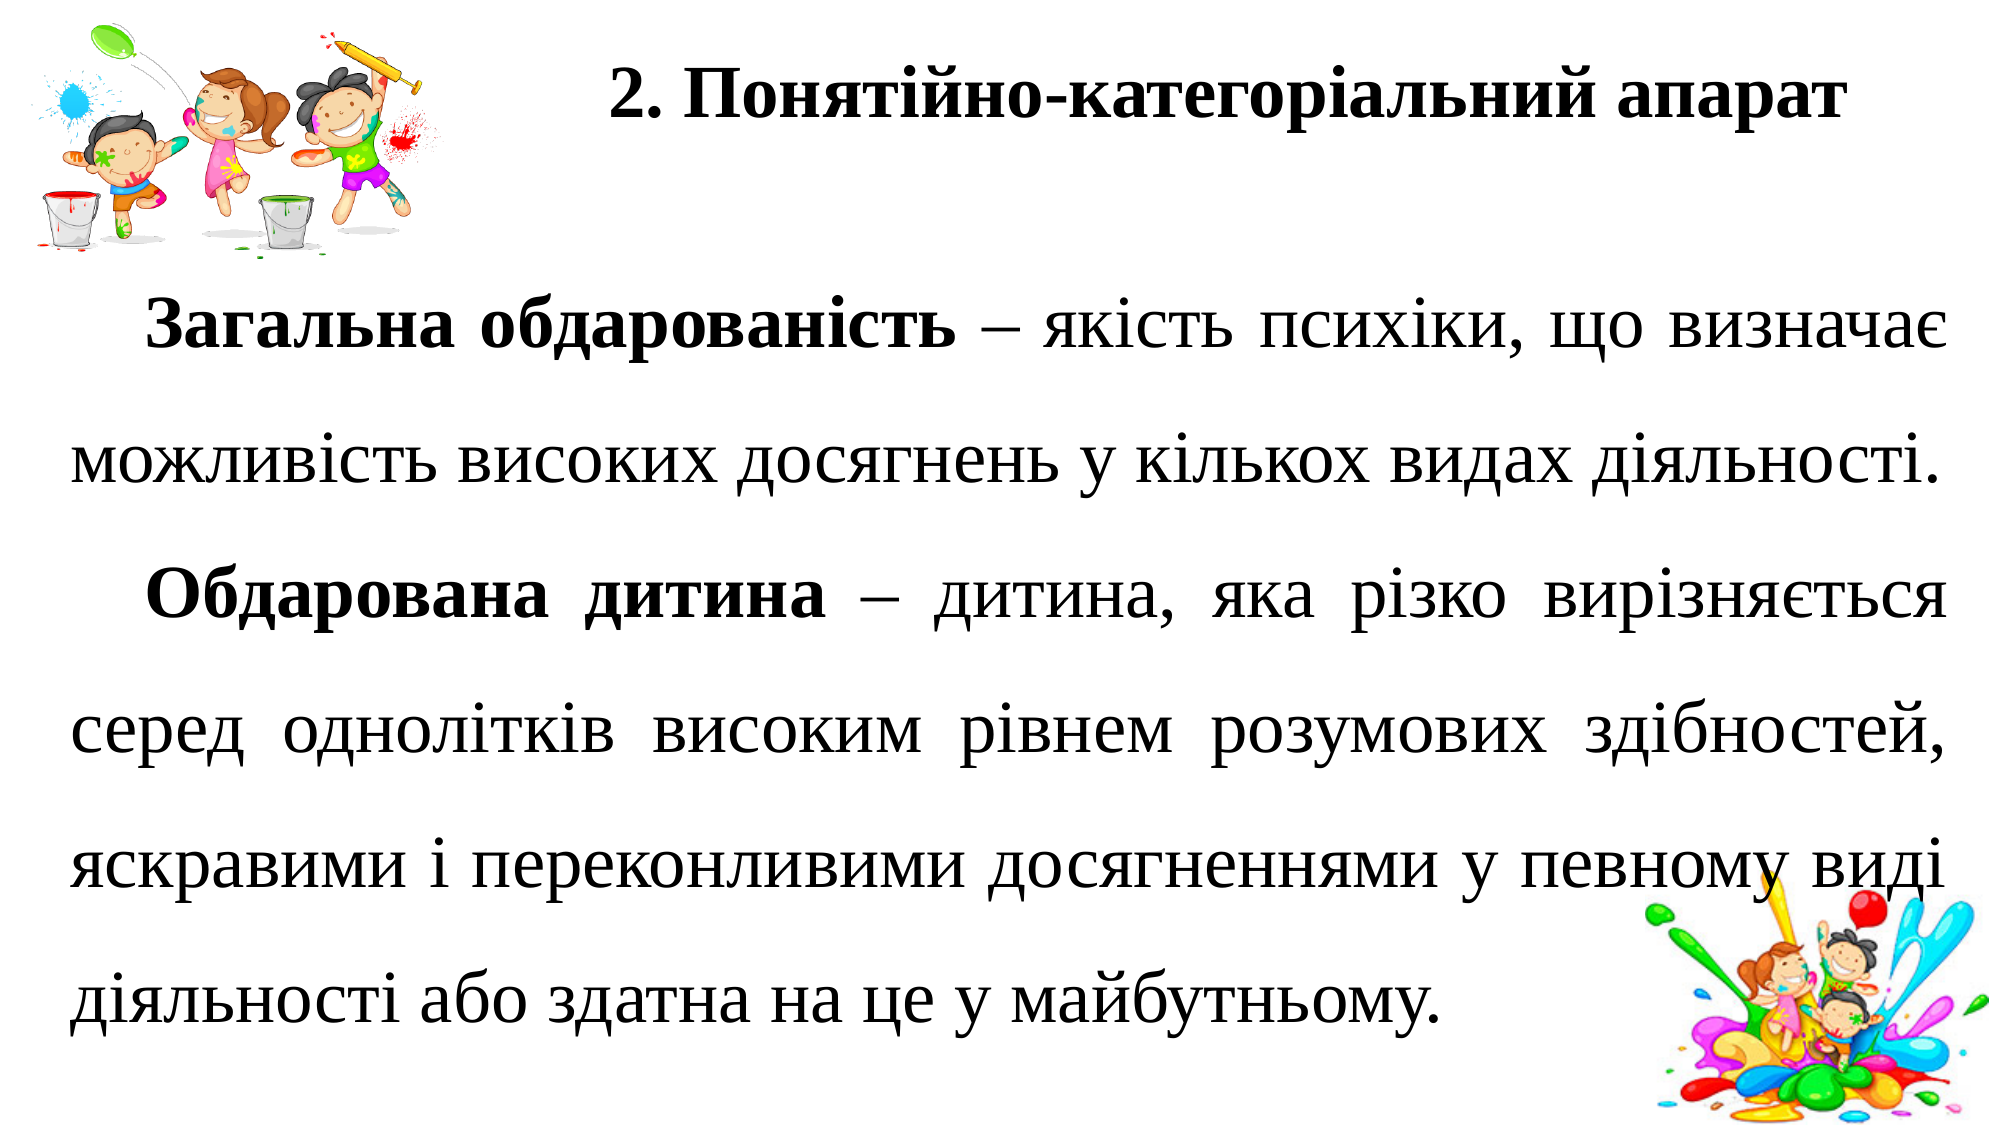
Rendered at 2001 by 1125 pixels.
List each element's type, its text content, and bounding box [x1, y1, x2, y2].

text_box Загальна обдарованість – якість психіки, що визначає можливість високих досягнень у кількох видах діяльності. Обдарована дитина – дитина, яка різко вирізняється серед однолітків високим рівнем розумових здібностей, яскравими і переконливими досягненнями у певному виді діяльності або здатна на це у майбутньому. [55, 220, 1965, 1046]
picture [15, 14, 452, 265]
picture [1645, 870, 1990, 1125]
text_box 2. Понятійно-категоріальний апарат [593, 34, 1883, 140]
